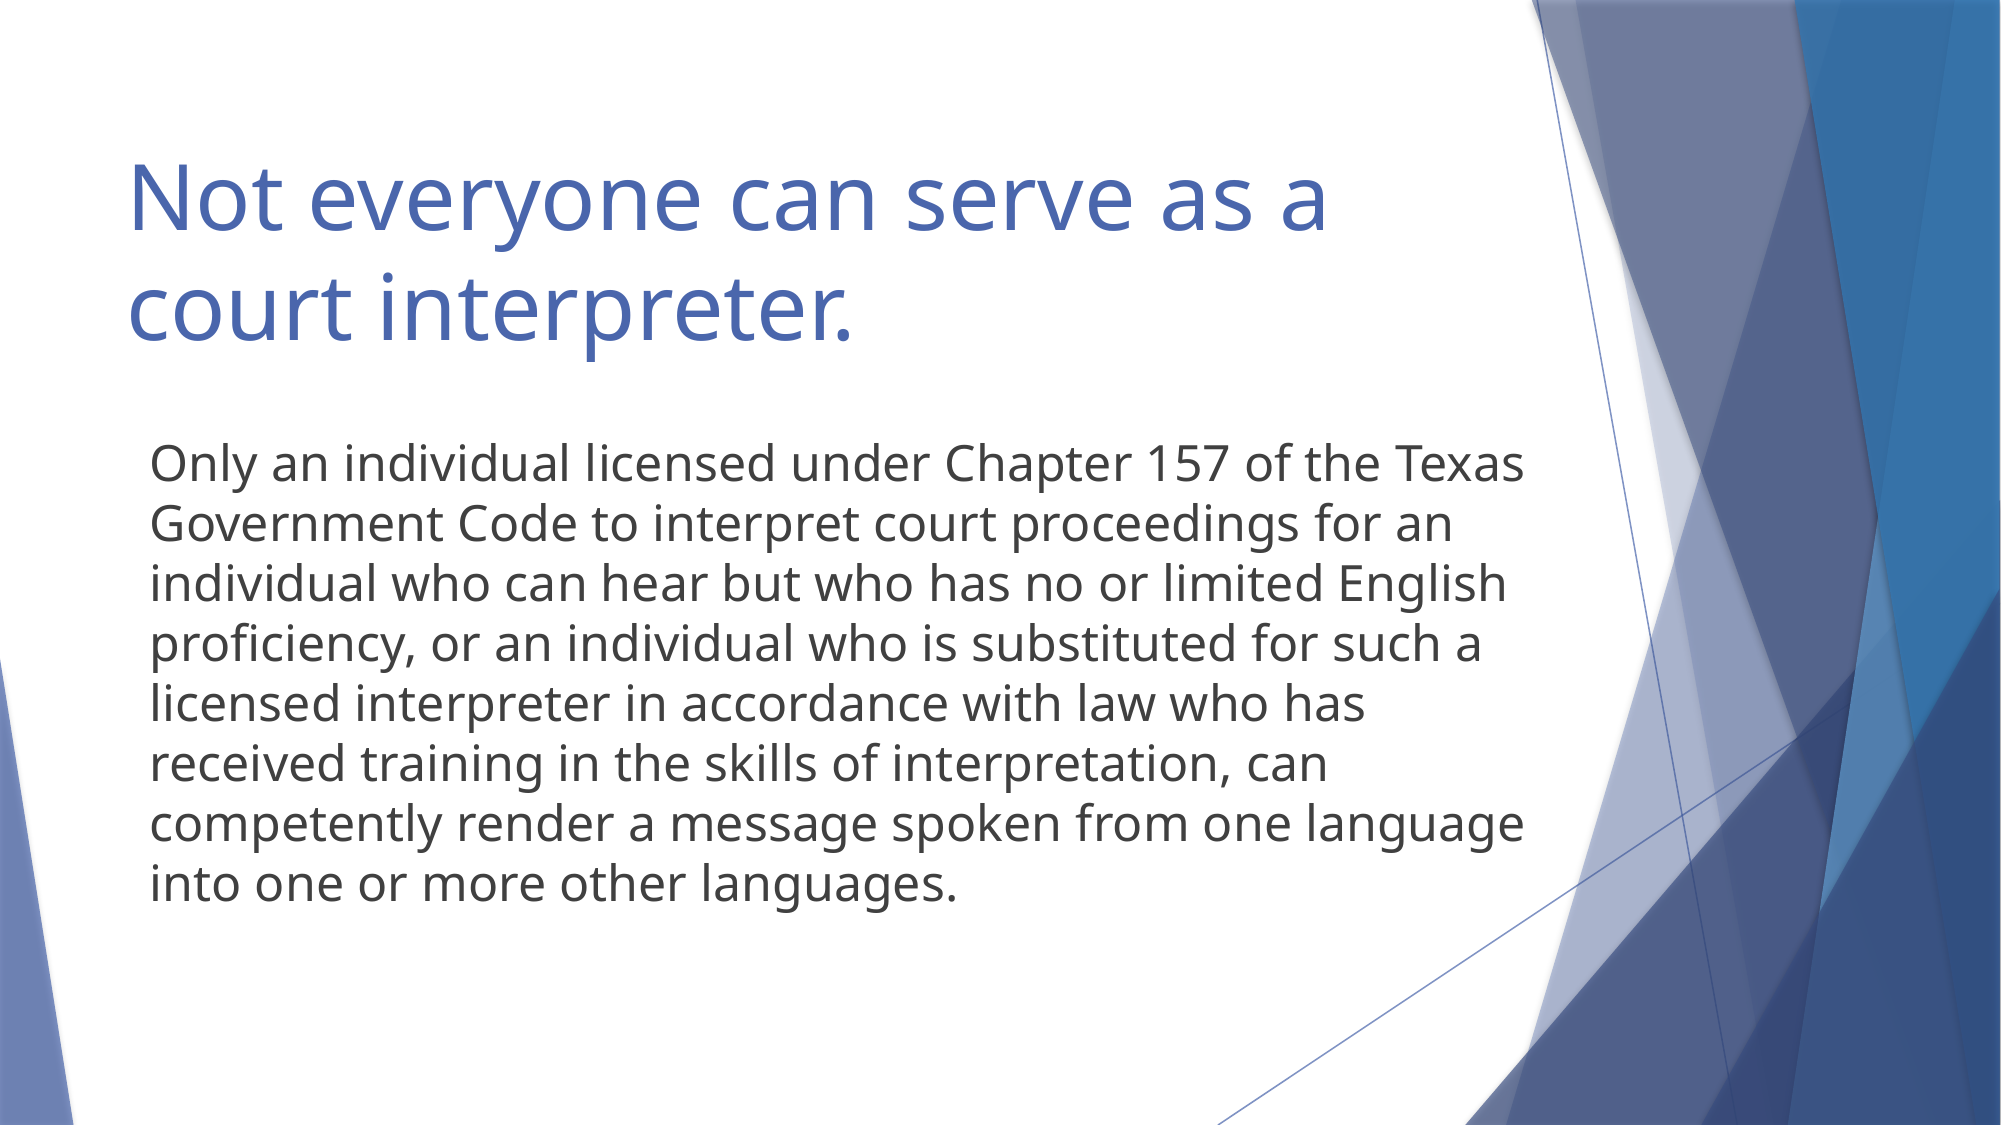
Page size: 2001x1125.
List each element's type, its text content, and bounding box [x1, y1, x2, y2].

list Only an individual licensed under Chapter 157 of the Texas Government Code to interpret court proceedings for an individual who can hear but who has no or limited English proficiency, or an individual who is substituted for such a licensed interpreter in accordance with law who has received training in the skills of interpretation, can competently render a message spoken from one language into one or more other languages. [134, 392, 1546, 950]
title Not everyone can serve as a court interpreter. [111, 99, 1522, 398]
